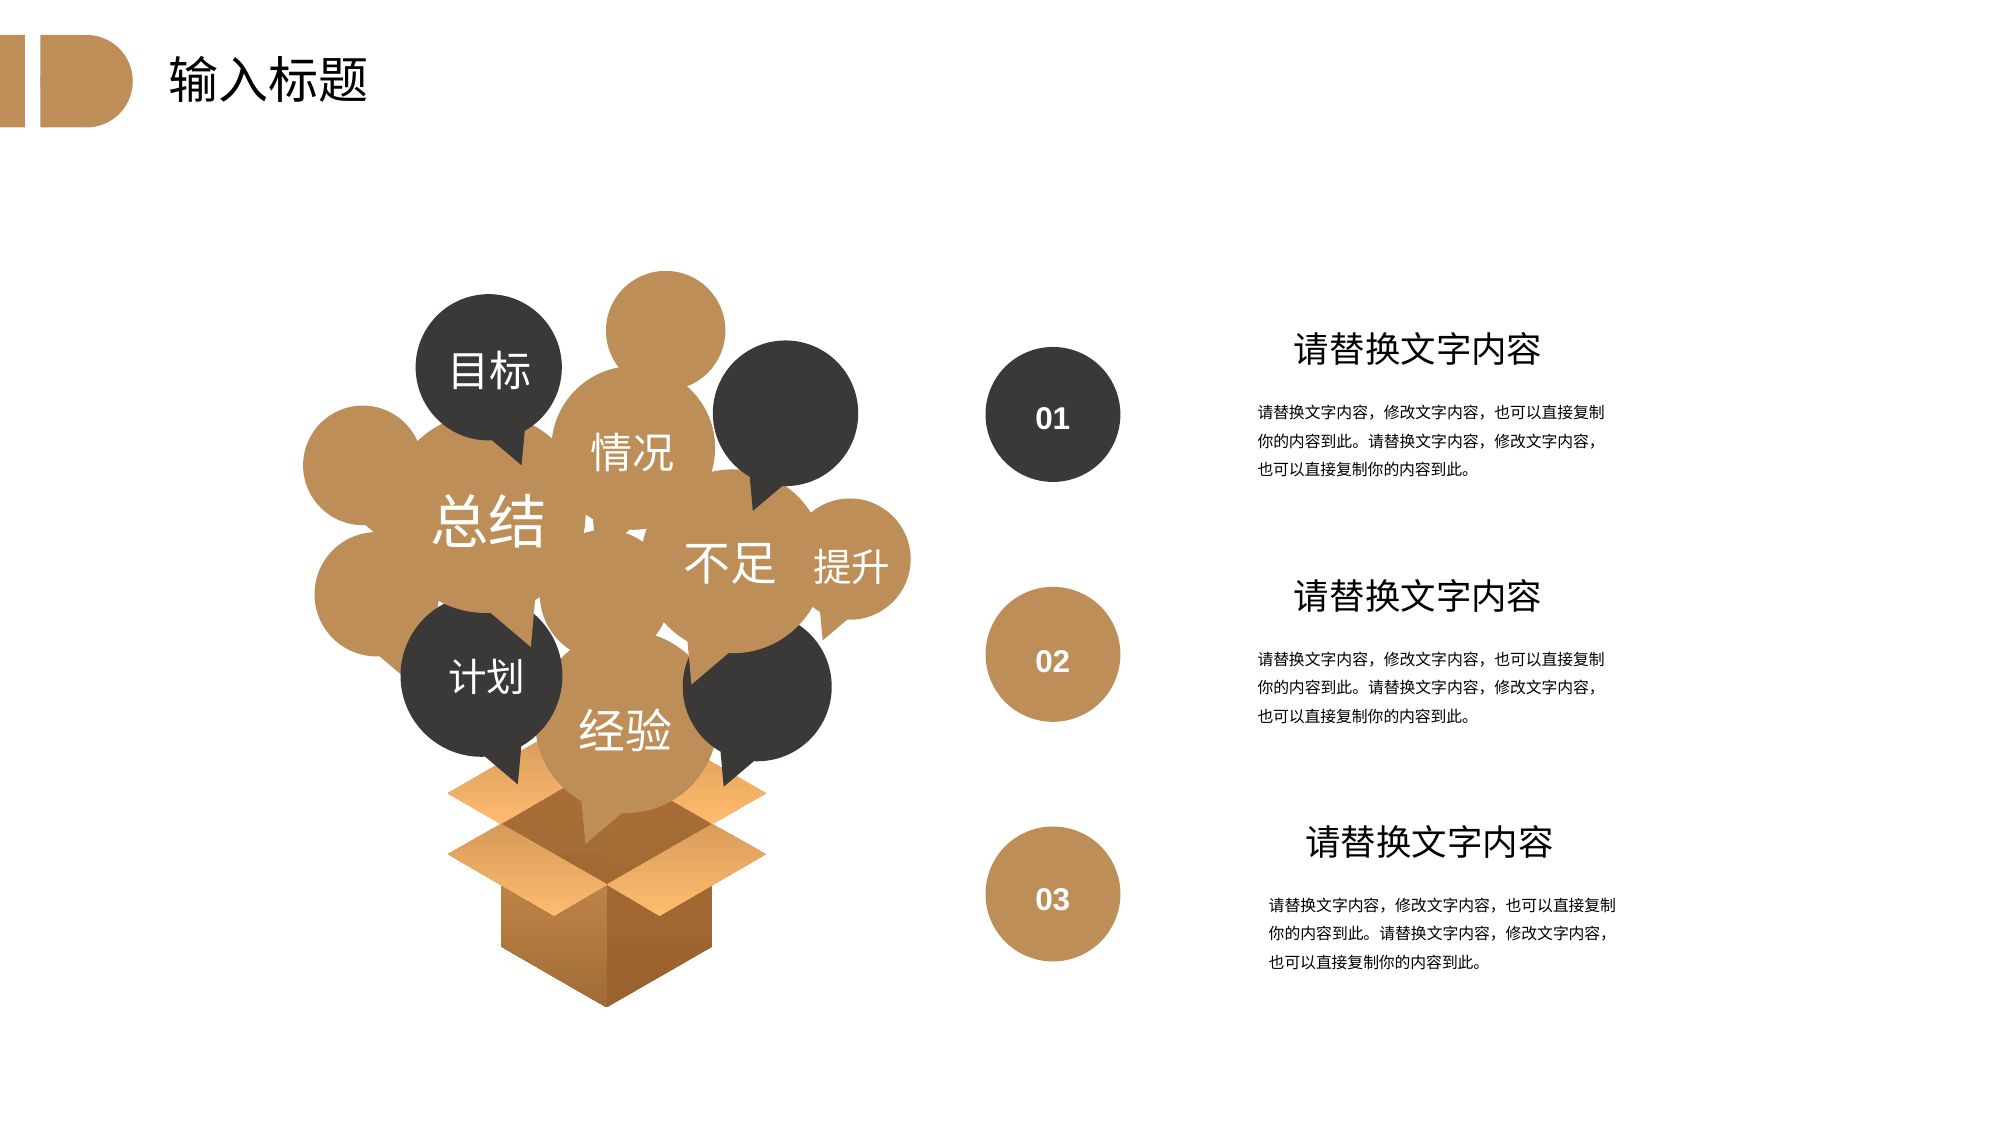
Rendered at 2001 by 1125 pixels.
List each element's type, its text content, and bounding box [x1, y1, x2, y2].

text_box [1015, 712, 1090, 723]
text_box [984, 850, 1000, 938]
text_box [984, 371, 1000, 458]
text_box 02 [1000, 600, 1106, 712]
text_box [1268, 820, 1616, 973]
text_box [0, 34, 386, 128]
text_box [1015, 345, 1091, 357]
text_box [1106, 611, 1122, 698]
text_box [1013, 825, 1093, 838]
text_box [1106, 850, 1122, 938]
text_box 03 [1000, 838, 1106, 950]
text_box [447, 845, 766, 1008]
text_box 01 [1000, 357, 1106, 470]
text_box [984, 610, 1000, 698]
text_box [303, 270, 911, 845]
text_box [1106, 371, 1122, 458]
text_box [1011, 585, 1095, 600]
text_box [1013, 950, 1093, 963]
text_box [1012, 470, 1094, 483]
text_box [1257, 327, 1605, 480]
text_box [1257, 573, 1605, 726]
